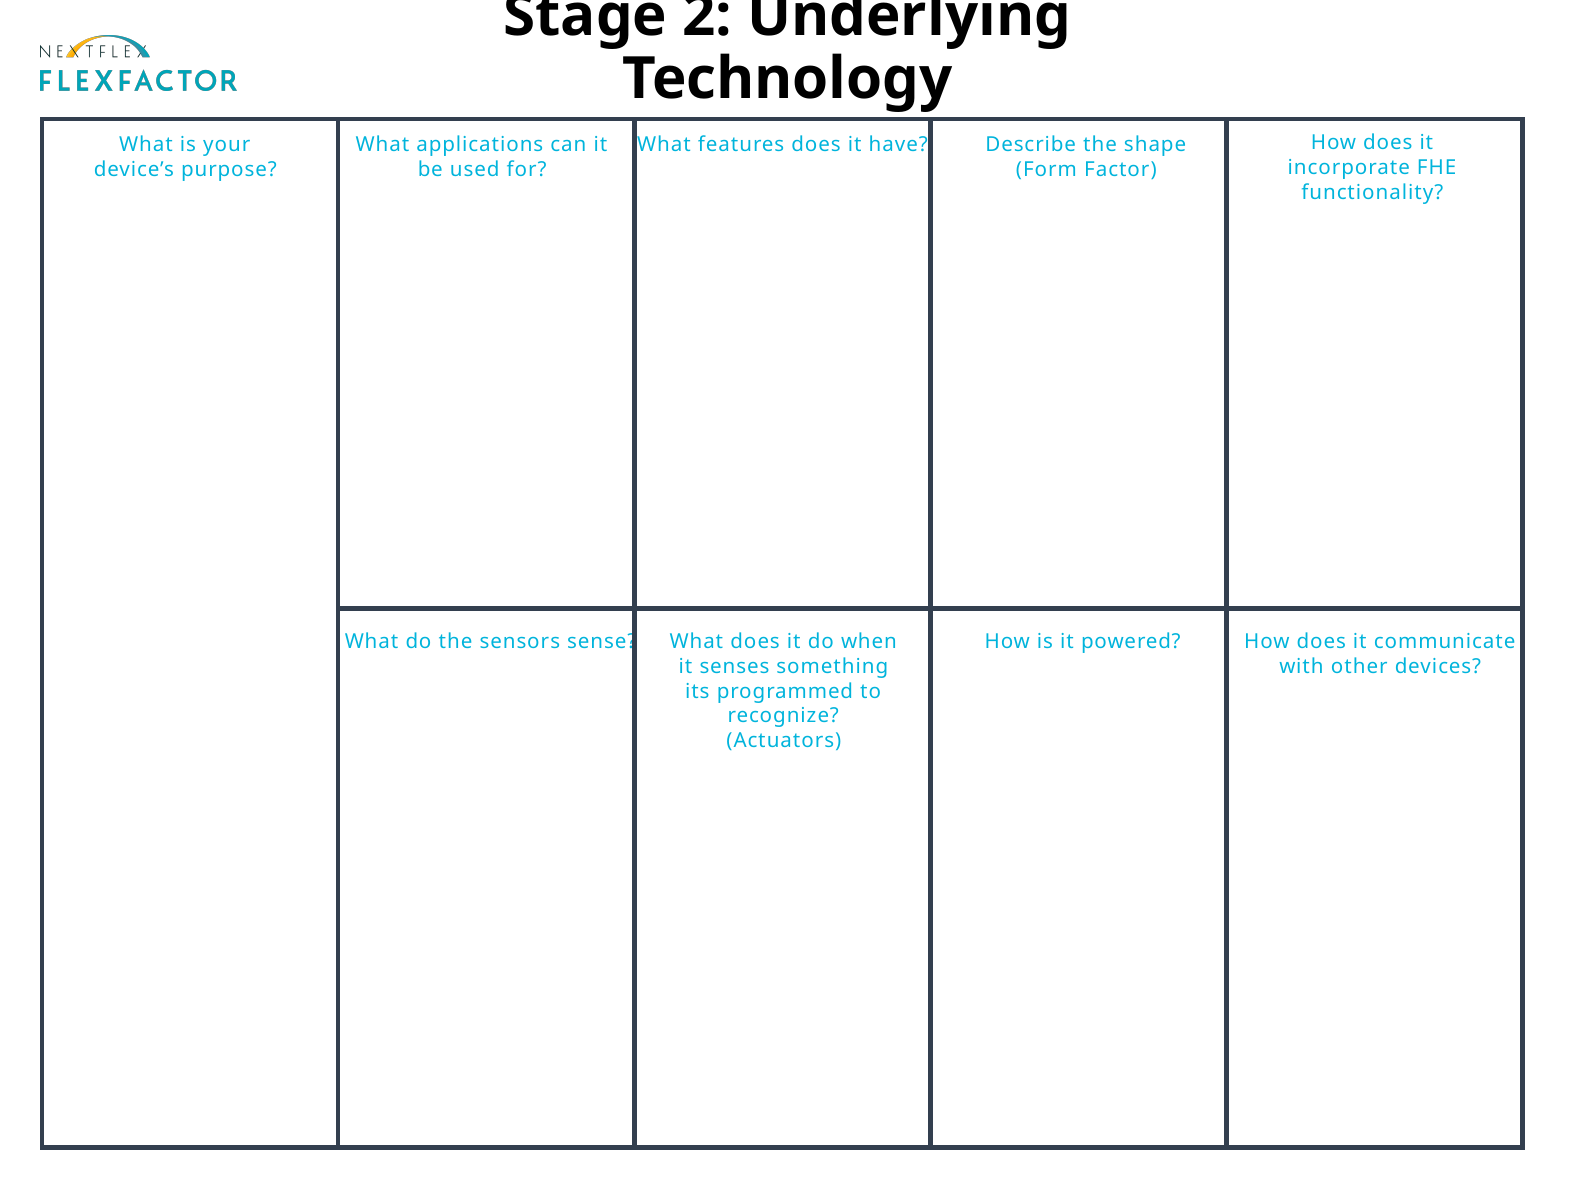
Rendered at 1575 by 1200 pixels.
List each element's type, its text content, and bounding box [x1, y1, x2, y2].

text_box [338, 164, 634, 608]
text_box [634, 119, 930, 123]
text_box What applications can it be used for? [333, 123, 631, 188]
text_box [930, 608, 1226, 1148]
text_box Stage 2: Underlying Technology [362, 35, 1213, 119]
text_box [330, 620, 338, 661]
text_box [41, 118, 338, 1148]
text_box [930, 118, 1226, 608]
text_box [338, 118, 634, 123]
text_box Describe the shape (Form Factor) [960, 123, 1213, 188]
text_box How does it incorporate FHE functionality? [1232, 121, 1514, 211]
text_box [1226, 118, 1523, 608]
text_box What features does it have? [631, 123, 944, 164]
text_box [634, 164, 930, 608]
text_box [1226, 608, 1523, 1148]
text_box [338, 608, 634, 1148]
text_box [634, 608, 930, 1148]
picture [40, 35, 237, 91]
text_box What is your device’s purpose? [72, 123, 299, 188]
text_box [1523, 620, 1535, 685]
